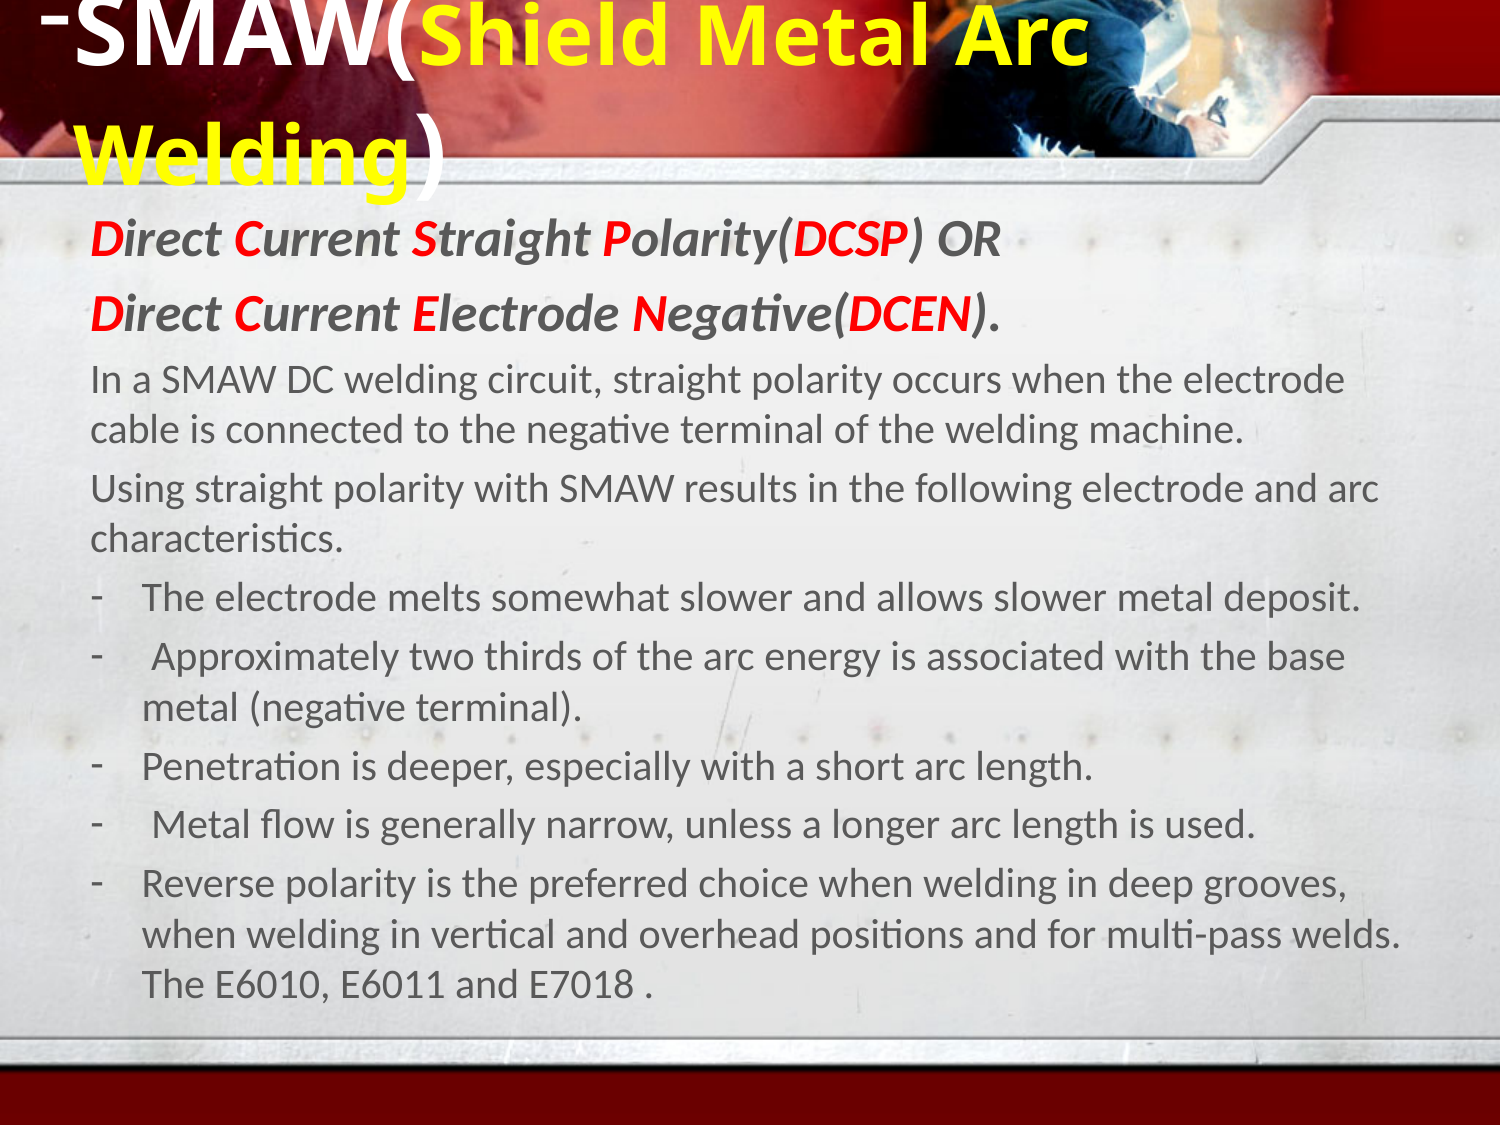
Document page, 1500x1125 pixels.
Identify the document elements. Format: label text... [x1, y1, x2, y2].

list Direct Current Straight Polarity(DCSP) OR Direct Current Electrode Negative(DCEN). In a SMAW DC welding circuit, straight polarity occurs when the electrode cable is connected to the negative terminal of the welding machine. Using straight polarity with SMAW results in the following electrode and arc characteristics. The electrode melts somewhat slower and allows slower metal deposit. Approximately two thirds of the arc energy is associated with the base metal (negative terminal). Penetration is deeper, especially with a short arc length. Metal flow is generally narrow, unless a longer arc length is used. Reverse polarity is the preferred choice when welding in deep grooves, when welding in vertical and overhead positions and for multi-pass welds. The E6010, E6011 and E7018 . [75, 195, 1425, 1100]
title SMAW(Shield Metal Arc Welding) [23, 12, 1374, 159]
picture [0, 0, 1500, 1125]
